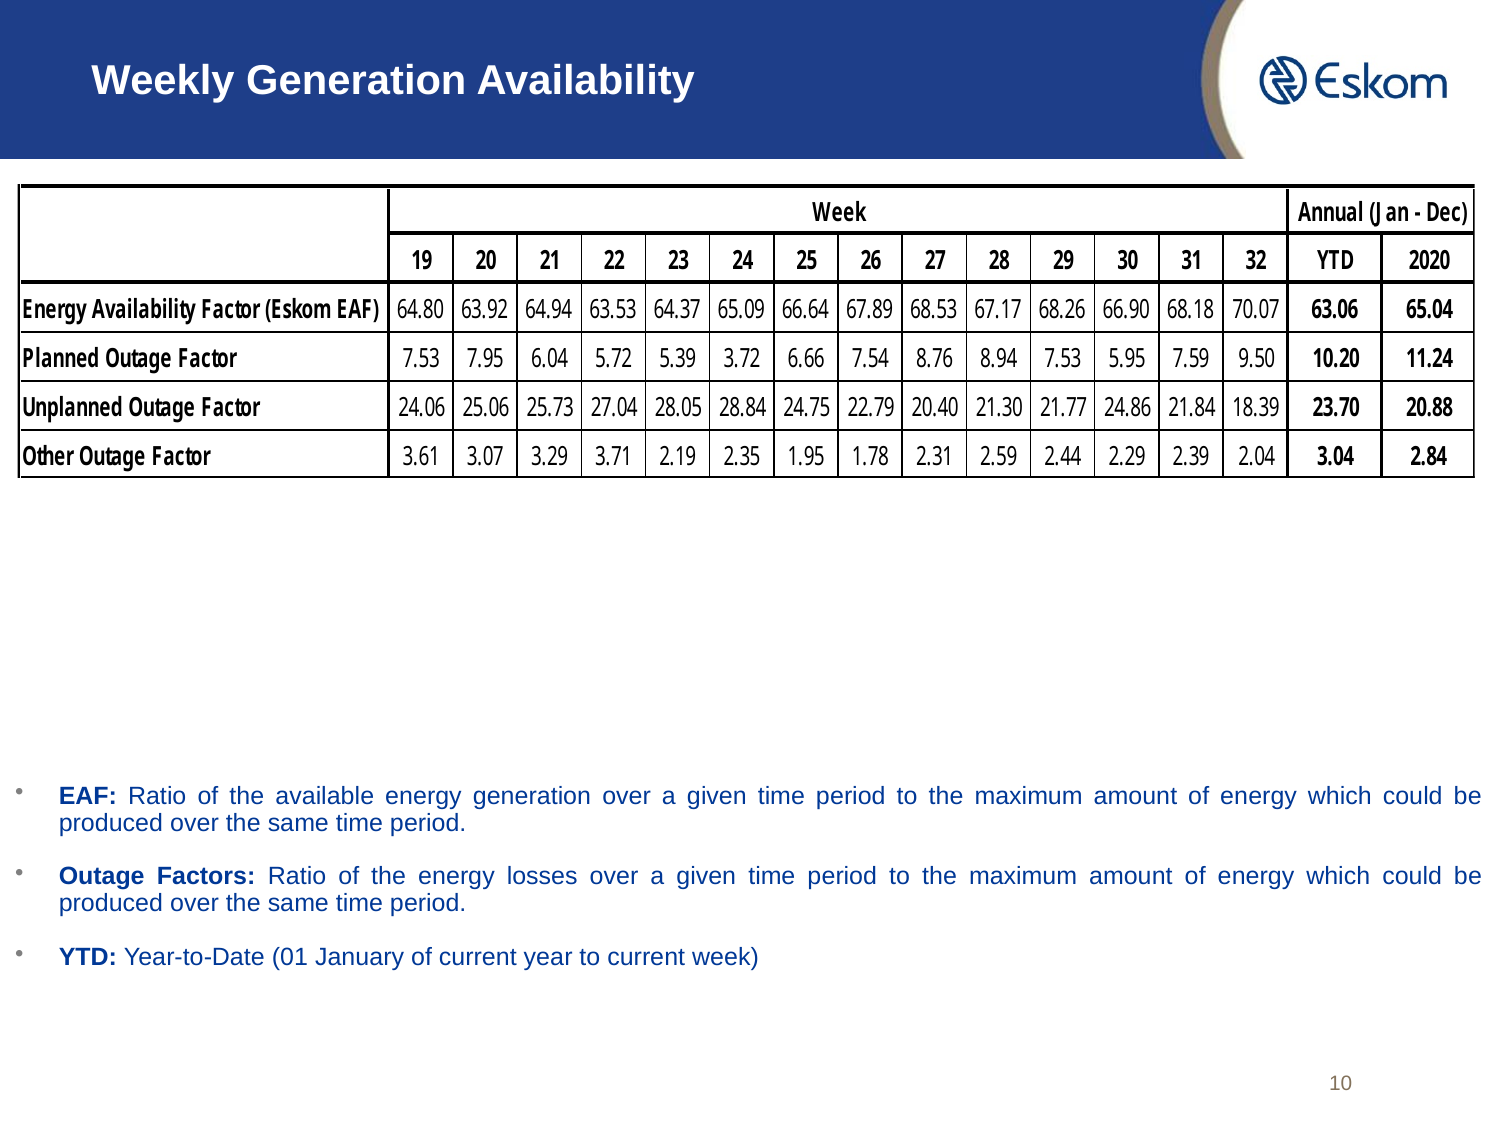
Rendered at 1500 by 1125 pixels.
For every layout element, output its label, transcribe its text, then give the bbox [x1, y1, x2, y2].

list EAF: Ratio of the available energy generation over a given time period to the maximum amount of energy which could be produced over the same time period. Outage Factors: Ratio of the energy losses over a given time period to the maximum amount of energy which could be produced over the same time period. YTD: Year-to-Date (01 January of current year to current week) [0, 775, 1500, 1000]
slide_number 10 [1205, 1058, 1477, 1103]
picture [1257, 55, 1450, 105]
text_box Weekly Generation Availability [76, 27, 1047, 137]
picture [0, 0, 1246, 159]
picture [17, 184, 1477, 481]
